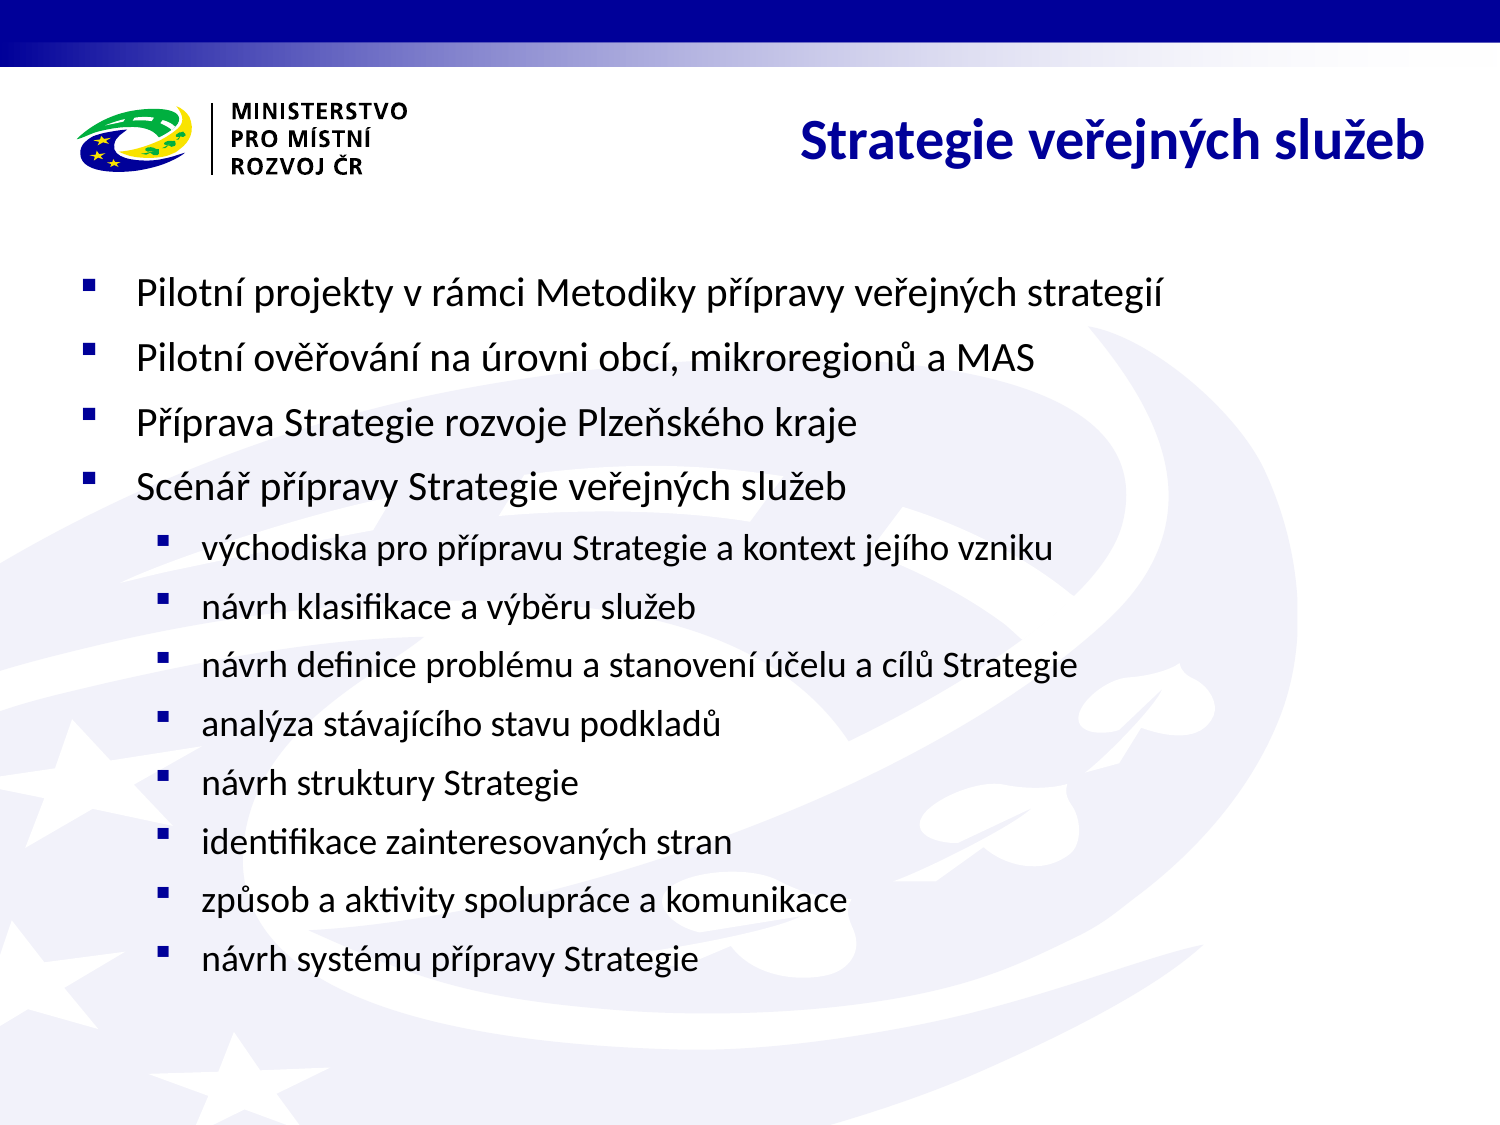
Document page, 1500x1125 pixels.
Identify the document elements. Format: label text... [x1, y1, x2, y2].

text_box Strategie veřejných služeb [421, 93, 1442, 177]
list Pilotní projekty v rámci Metodiky přípravy veřejných strategií Pilotní ověřování na úrovni obcí, mikroregionů a MAS Příprava Strategie rozvoje Plzeňského kraje Scénář přípravy Strategie veřejných služeb východiska pro přípravu Strategie a kontext jejího vzniku návrh klasifikace a výběru služeb návrh definice problému a stanovení účelu a cílů Strategie analýza stávajícího stavu podkladů návrh struktury Strategie identifikace zainteresovaných stran způsob a aktivity spolupráce a komunikace návrh systému přípravy Strategie [64, 257, 1427, 1002]
